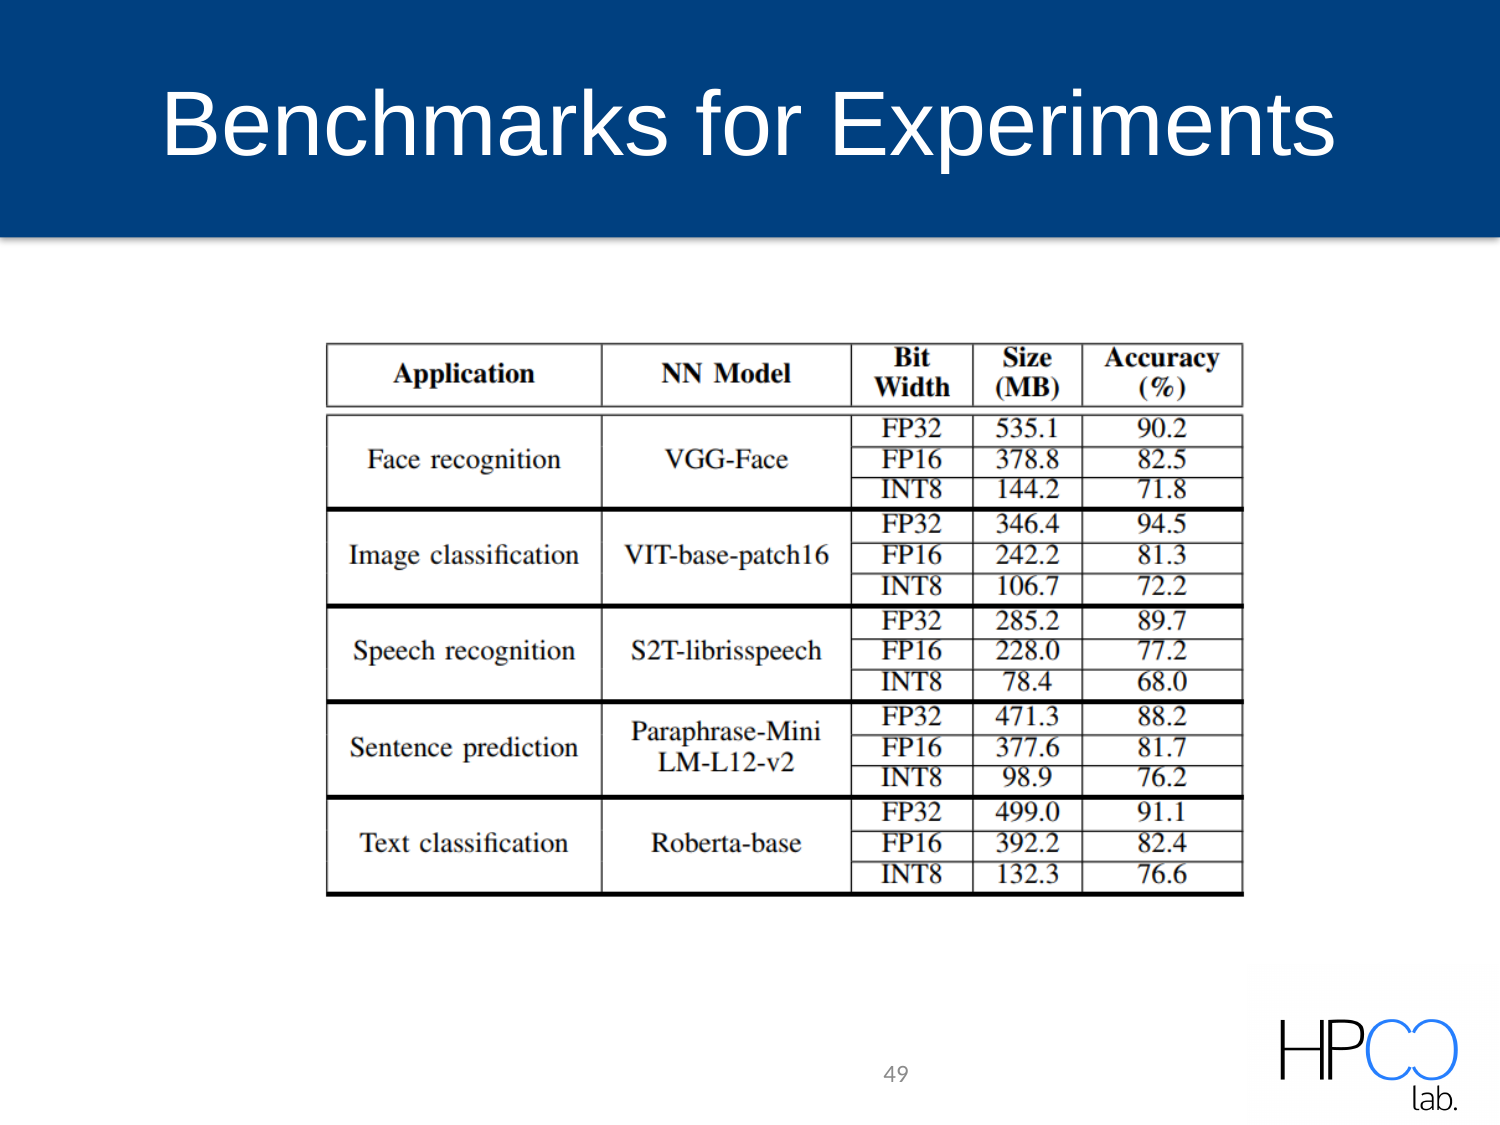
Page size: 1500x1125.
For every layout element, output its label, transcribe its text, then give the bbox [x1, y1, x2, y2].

picture [1247, 964, 1499, 1125]
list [315, 333, 1254, 903]
title Benchmarks for Experiments [75, 24, 1425, 213]
slide_number 49 [573, 1042, 924, 1103]
